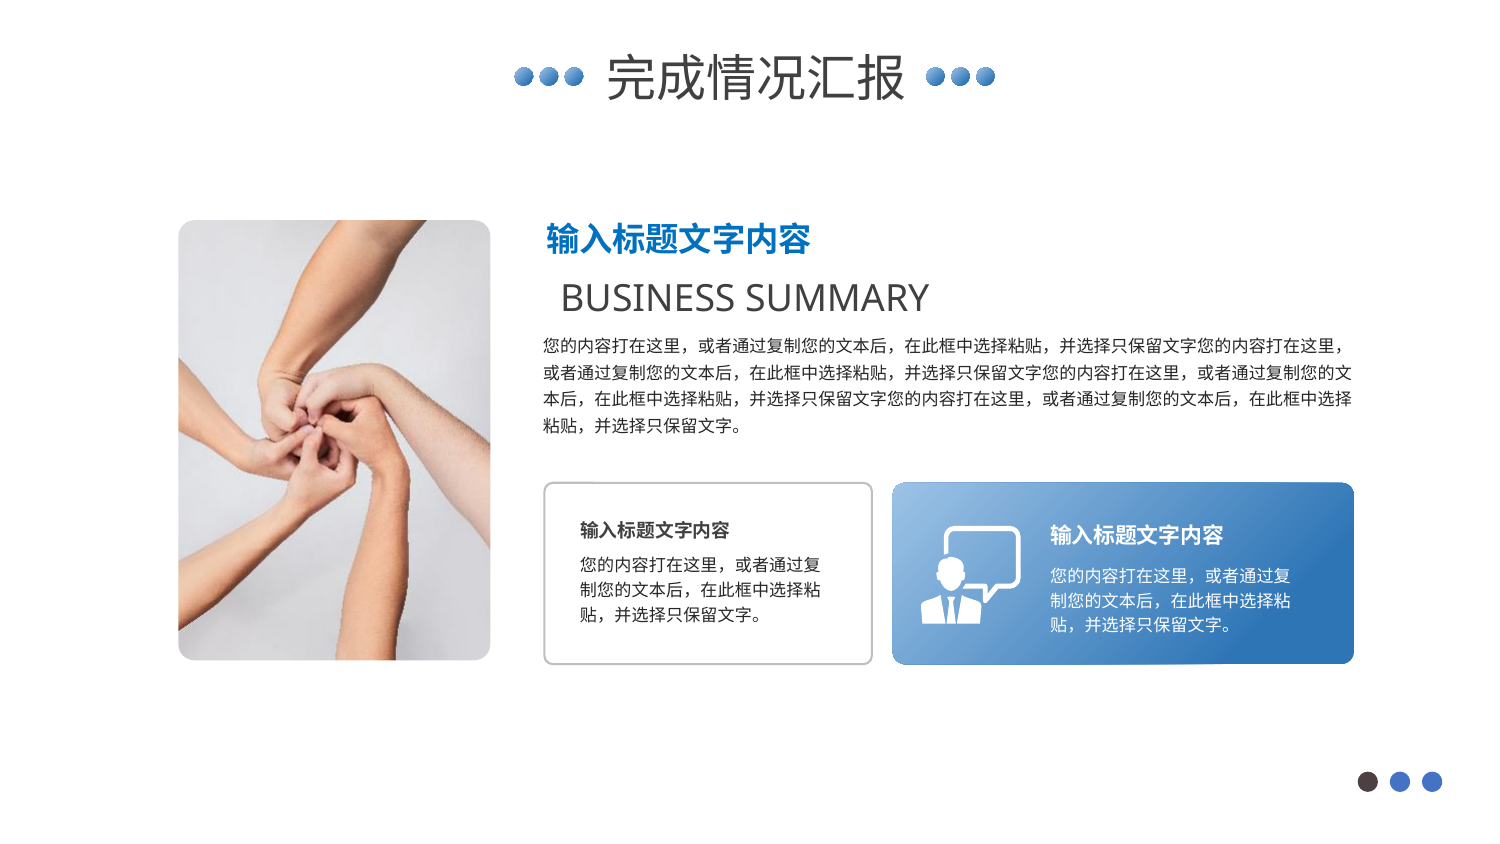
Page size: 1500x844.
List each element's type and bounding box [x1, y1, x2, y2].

text_box [300, 38, 1443, 792]
text_box [177, 219, 300, 662]
